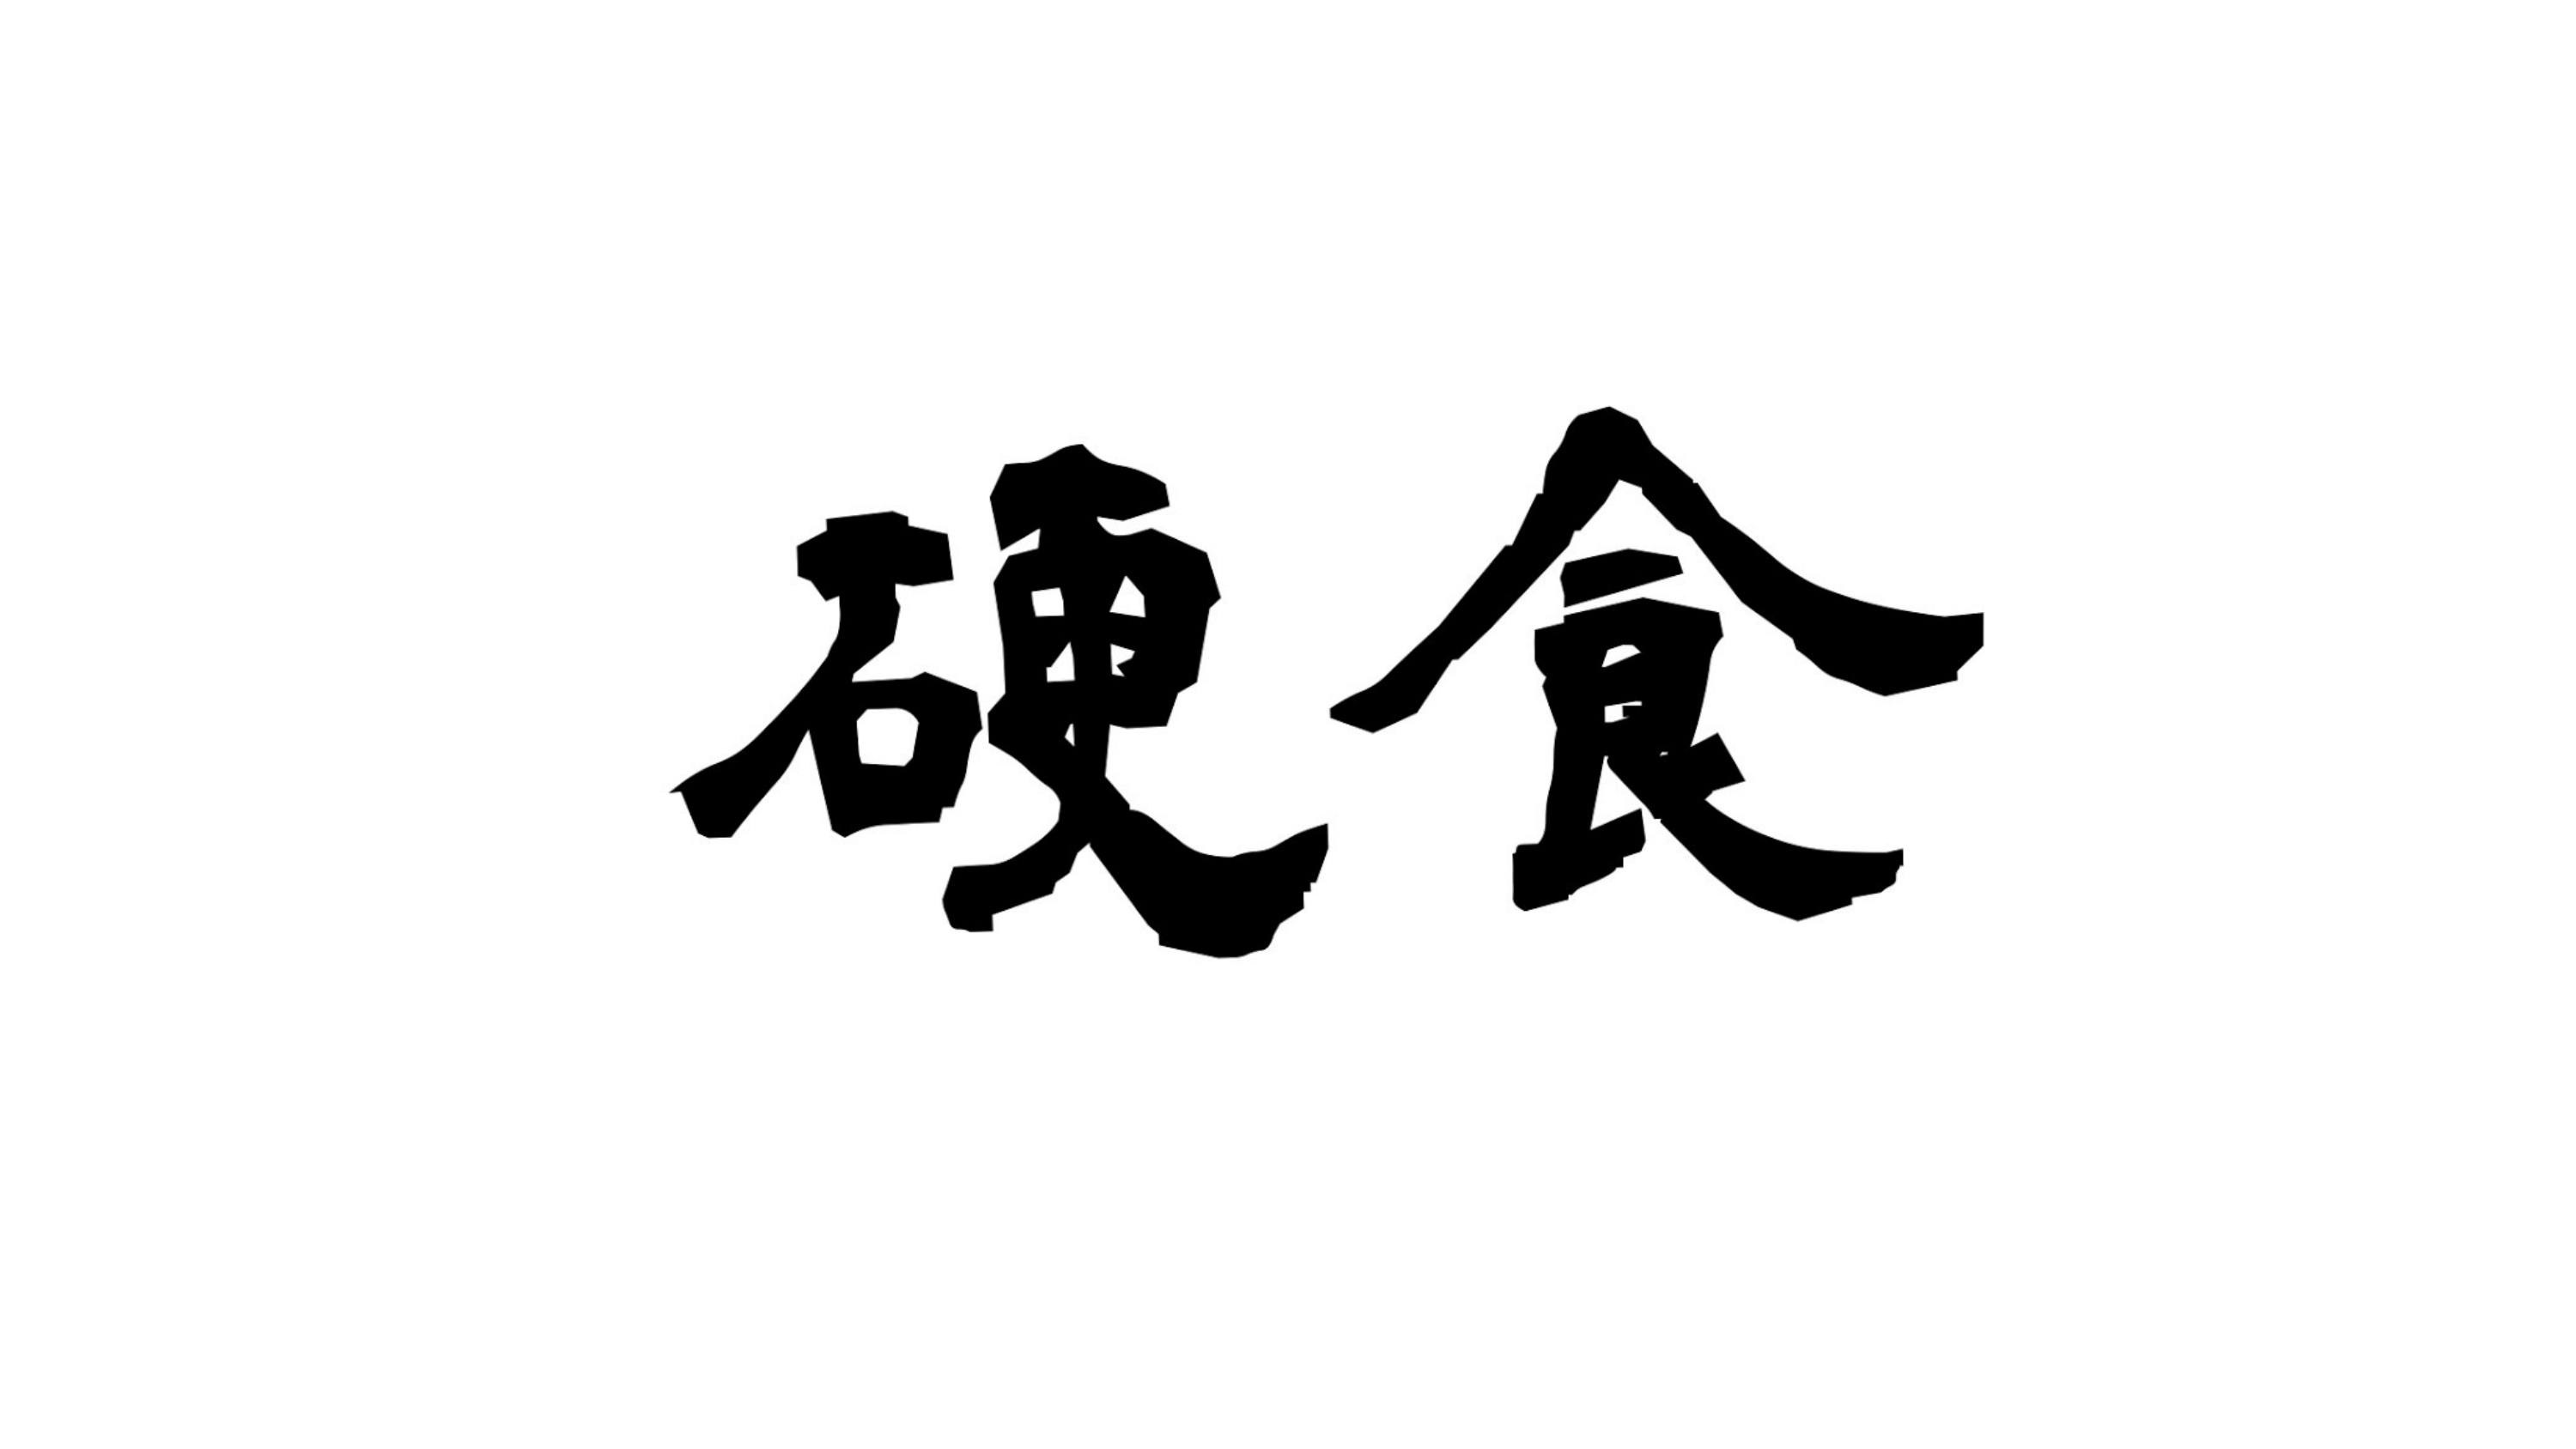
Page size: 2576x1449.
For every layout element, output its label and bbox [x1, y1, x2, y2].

text_box [568, 276, 2029, 1173]
